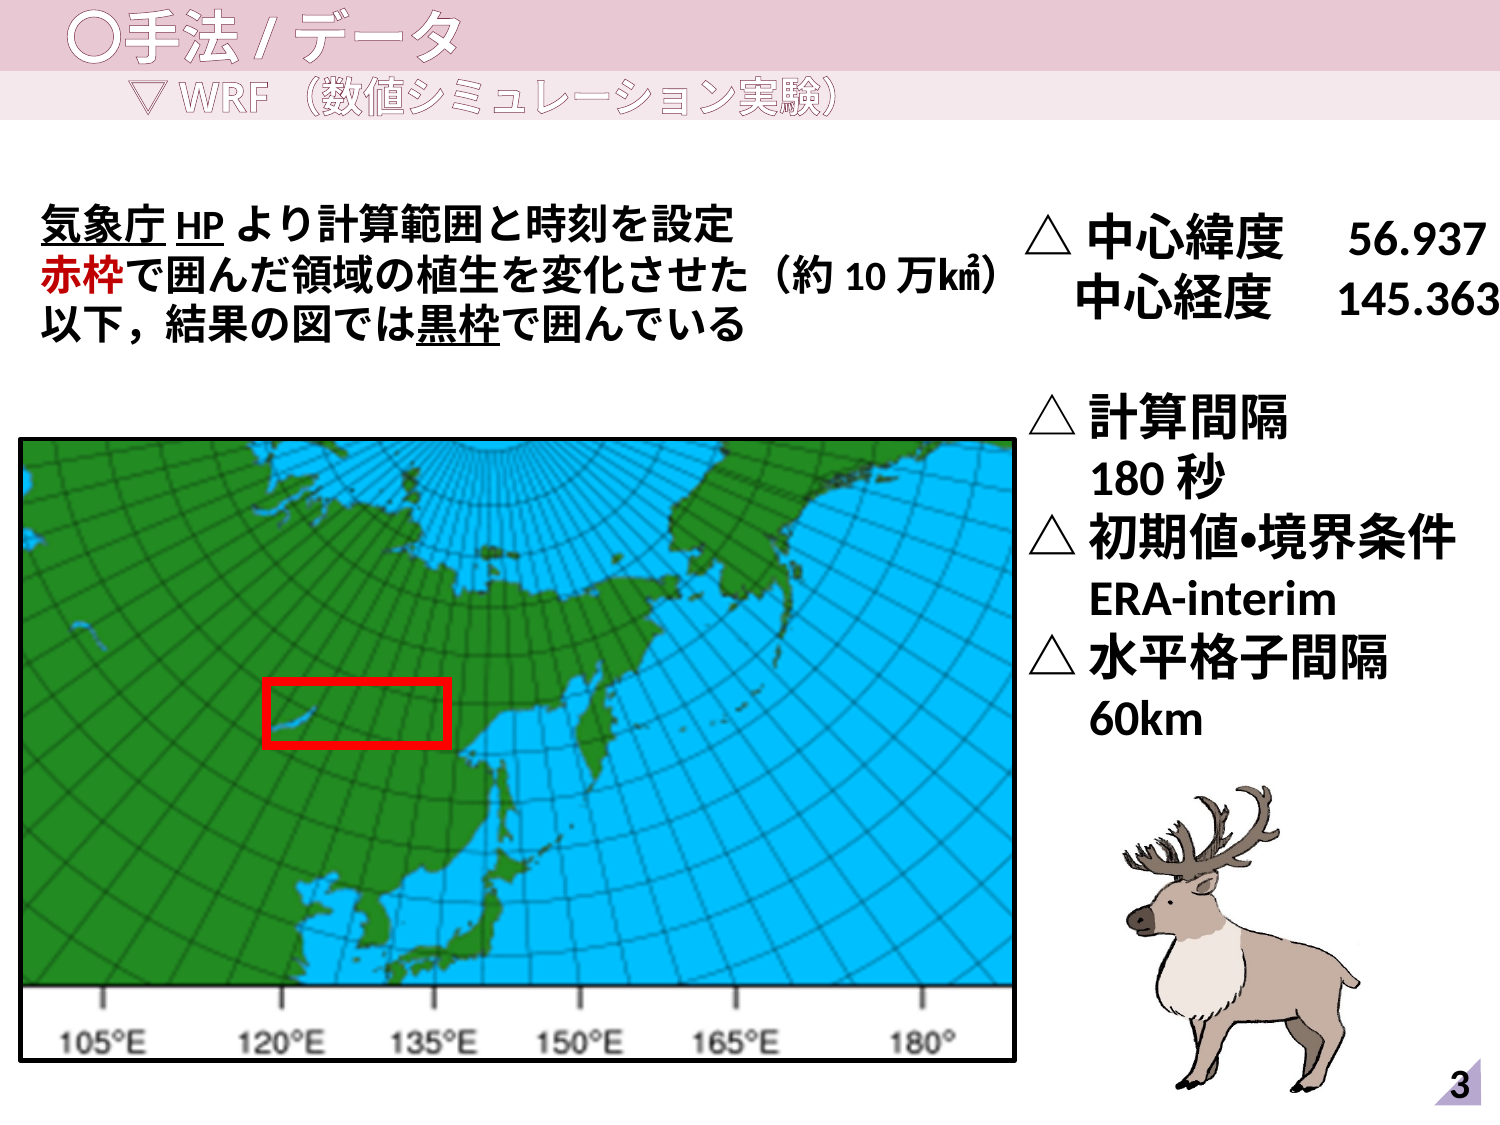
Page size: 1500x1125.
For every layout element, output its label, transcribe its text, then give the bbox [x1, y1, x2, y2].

text_box ▽WRF（数値シミュレーション実験） [0, 70, 1500, 121]
text_box 気象庁HPより計算範囲と時刻を設定 赤枠で囲んだ領域の植生を変化させた（約10万㎢） 以下，結果の図では黒枠で囲んでいる [25, 190, 1115, 356]
text_box 3 [1434, 1049, 1486, 1114]
text_box △中心緯度 56.937 中心経度 145.363 [1009, 197, 1500, 333]
text_box △計算間隔 180秒 △初期値・境界条件 ERA-interim △水平格子間隔 60km [1012, 377, 1498, 853]
text_box 〇手法/データ [0, 0, 1500, 70]
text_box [22, 441, 1013, 1059]
picture [1119, 784, 1361, 1093]
